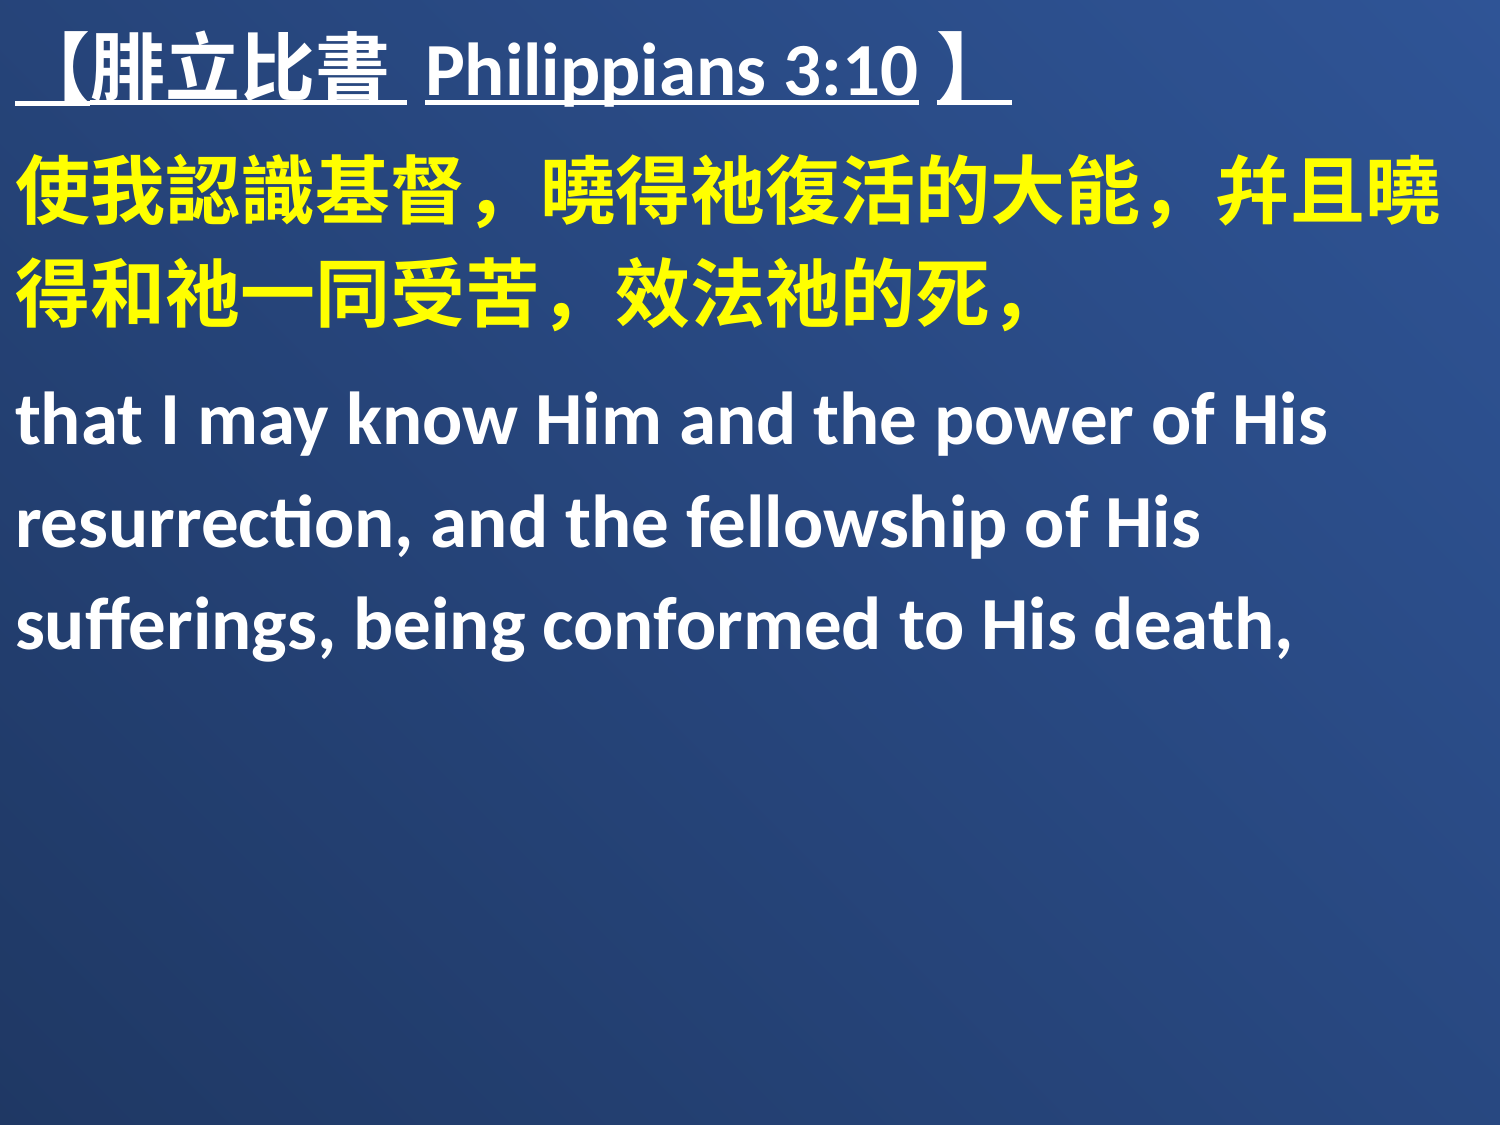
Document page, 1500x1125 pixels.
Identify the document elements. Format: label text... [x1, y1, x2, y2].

subtitle 【腓立比書 Philippians 3:10】 使我認識基督，曉得祂復活的大能，幷且曉得和祂一同受苦，效法祂的死， that I may know Him and the power of His resurrection, and the fellowship of His sufferings, being conformed to His death, [0, 0, 1500, 1125]
